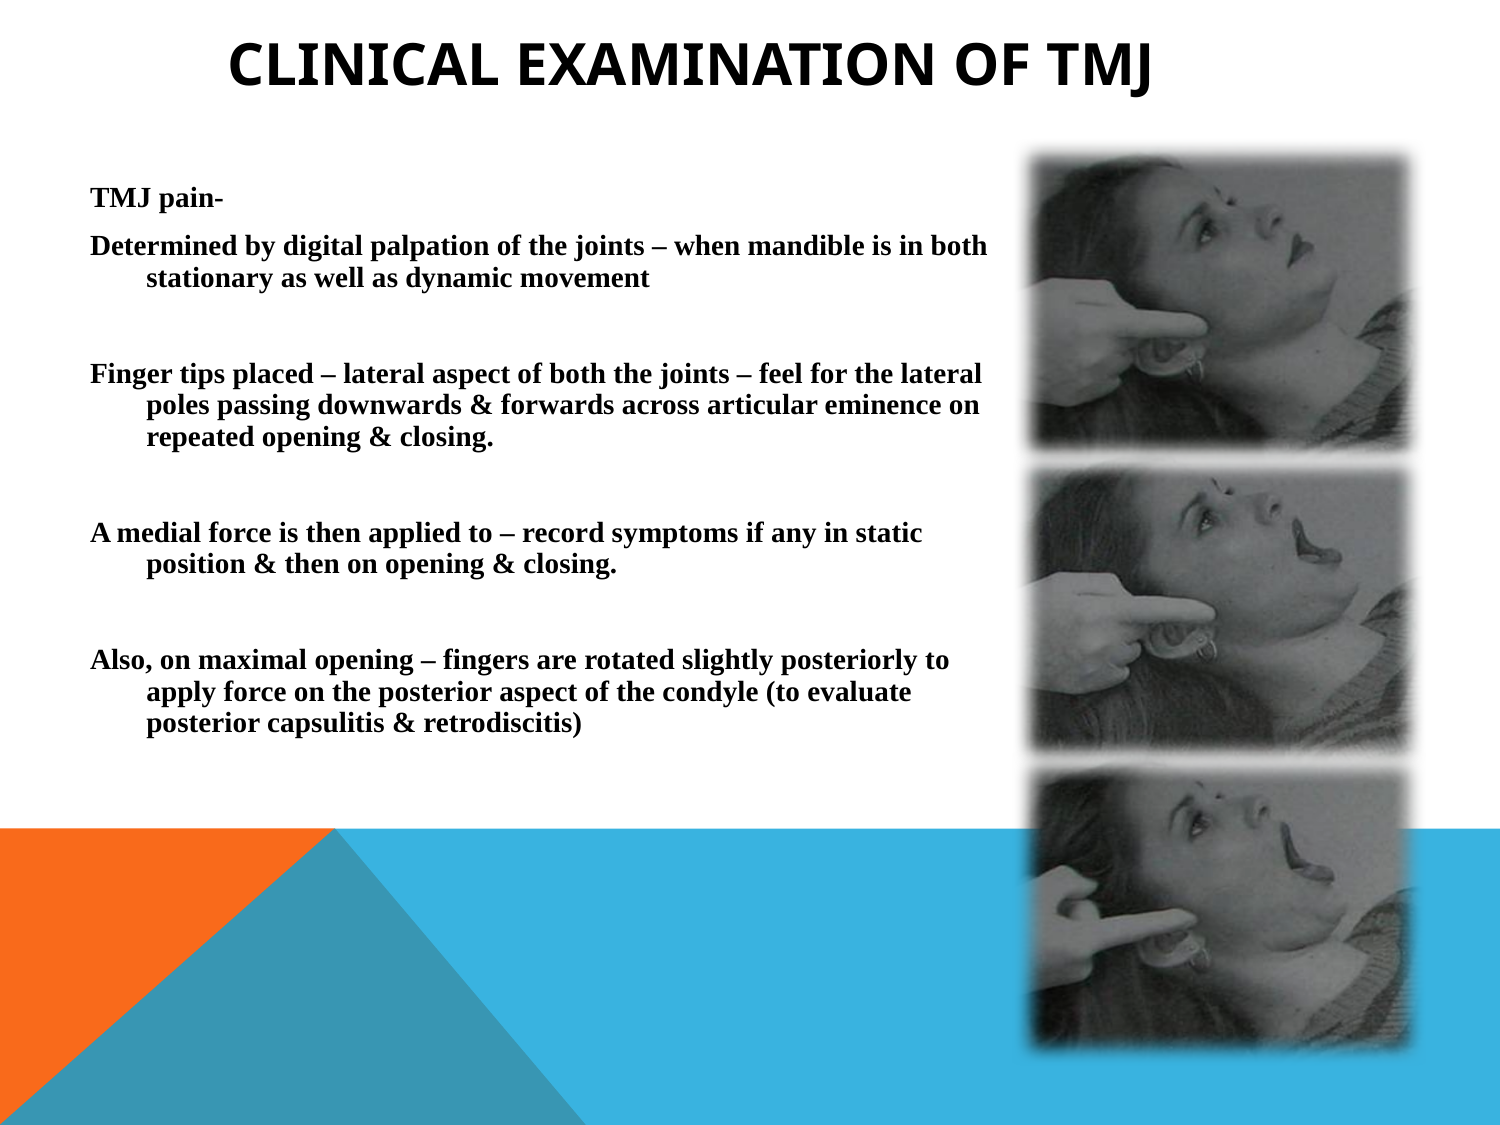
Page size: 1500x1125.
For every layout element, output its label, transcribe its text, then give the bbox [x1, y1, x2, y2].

list TMJ pain- Determined by digital palpation of the joints – when mandible is in both stationary as well as dynamic movement Finger tips placed – lateral aspect of both the joints – feel for the lateral poles passing downwards & forwards across articular eminence on repeated opening & closing. A medial force is then applied to – record symptoms if any in static position & then on opening & closing. Also, on maximal opening – fingers are rotated slightly posteriorly to apply force on the posterior aspect of the condyle (to evaluate posterior capsulitis & retrodiscitis) [75, 174, 1007, 813]
picture [1012, 137, 1426, 1066]
title Clinical examination of TMJ [212, 0, 1188, 138]
